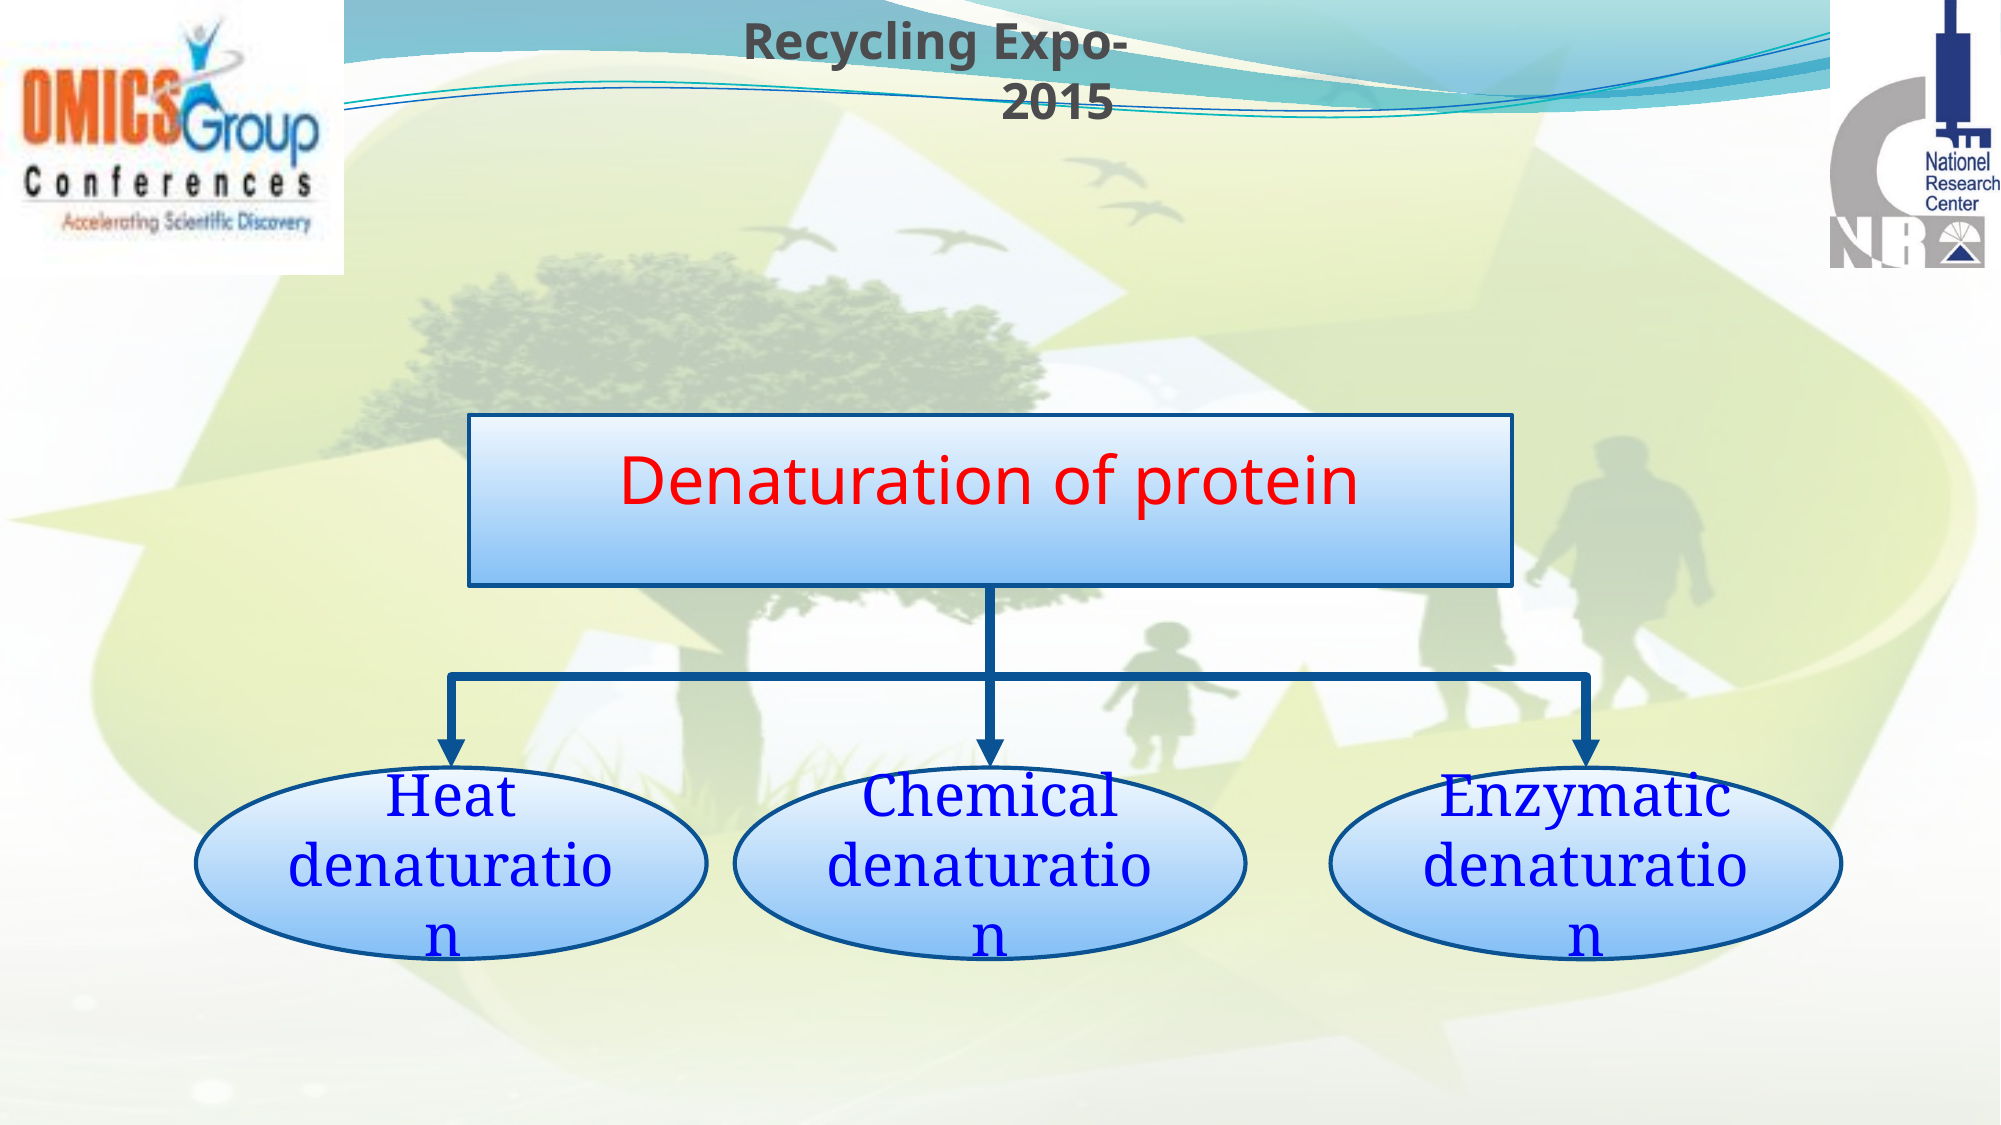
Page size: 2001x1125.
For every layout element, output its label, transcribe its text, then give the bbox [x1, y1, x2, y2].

text_box Denaturation of protein [817, 413, 1189, 588]
text_box Denaturation of protein [467, 413, 623, 588]
text_box Recycling Expo-2015 [642, 0, 1144, 137]
title Mechanical testing [622, 413, 627, 588]
text_box Denaturation of protein [1387, 413, 1514, 588]
text_box Heat denaturation [193, 765, 622, 962]
text_box Enzymatic denaturation [1387, 765, 1844, 962]
picture [1830, 0, 2000, 268]
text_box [1196, 378, 1380, 975]
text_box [629, 406, 812, 947]
picture [0, 0, 344, 275]
title Mechanical testing [813, 413, 818, 588]
text_box Chemical denaturation [819, 765, 1189, 962]
